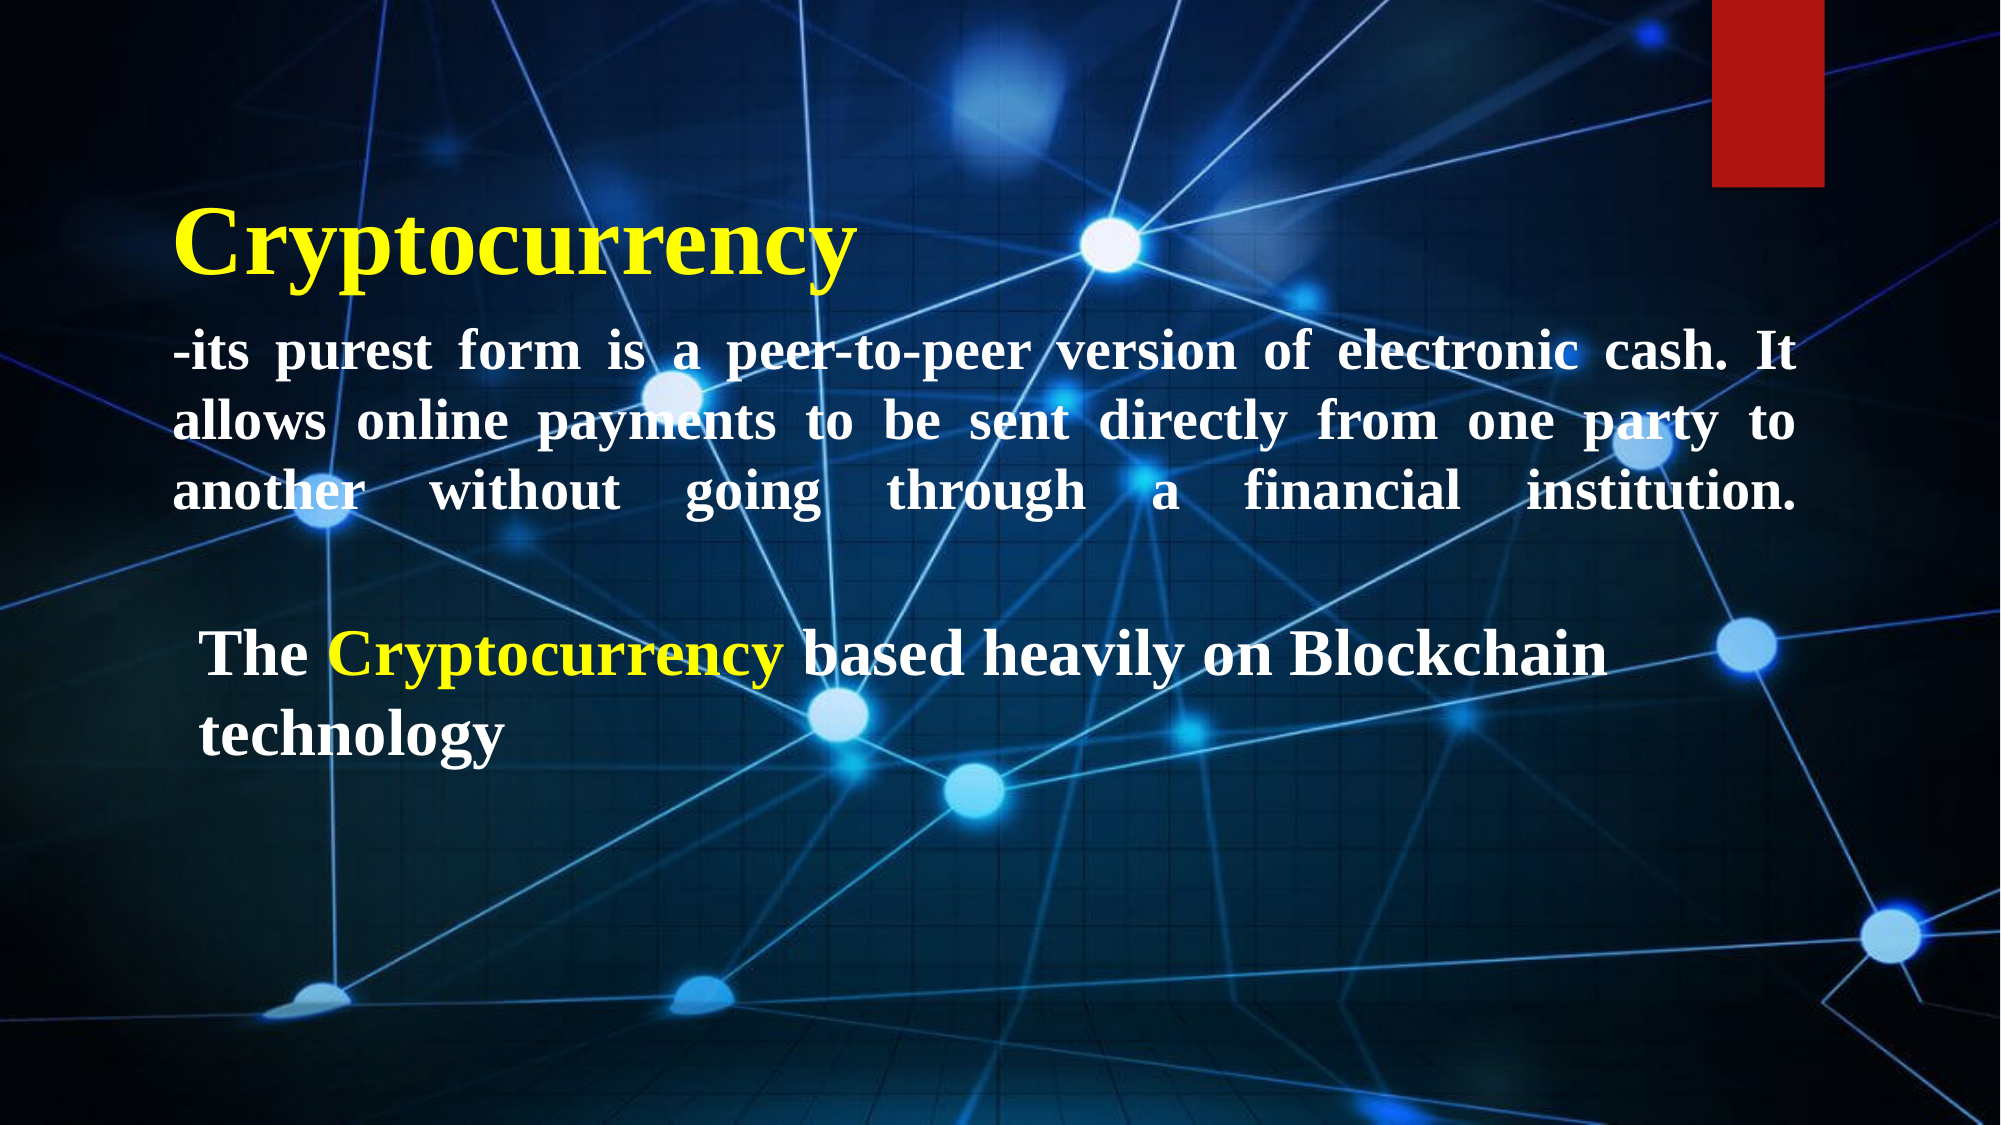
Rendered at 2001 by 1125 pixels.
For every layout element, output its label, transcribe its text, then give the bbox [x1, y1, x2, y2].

text_box The Cryptocurrency based heavily on Blockchain technology [183, 601, 1646, 776]
picture [0, 0, 2001, 1125]
title -its purest form is a peer-to-peer version of electronic cash. It allows online payments to be sent directly from one party to another without going through a financial institution. [157, 303, 1814, 642]
picture [1289, 1120, 1304, 1125]
text_box Cryptocurrency [157, 167, 915, 302]
